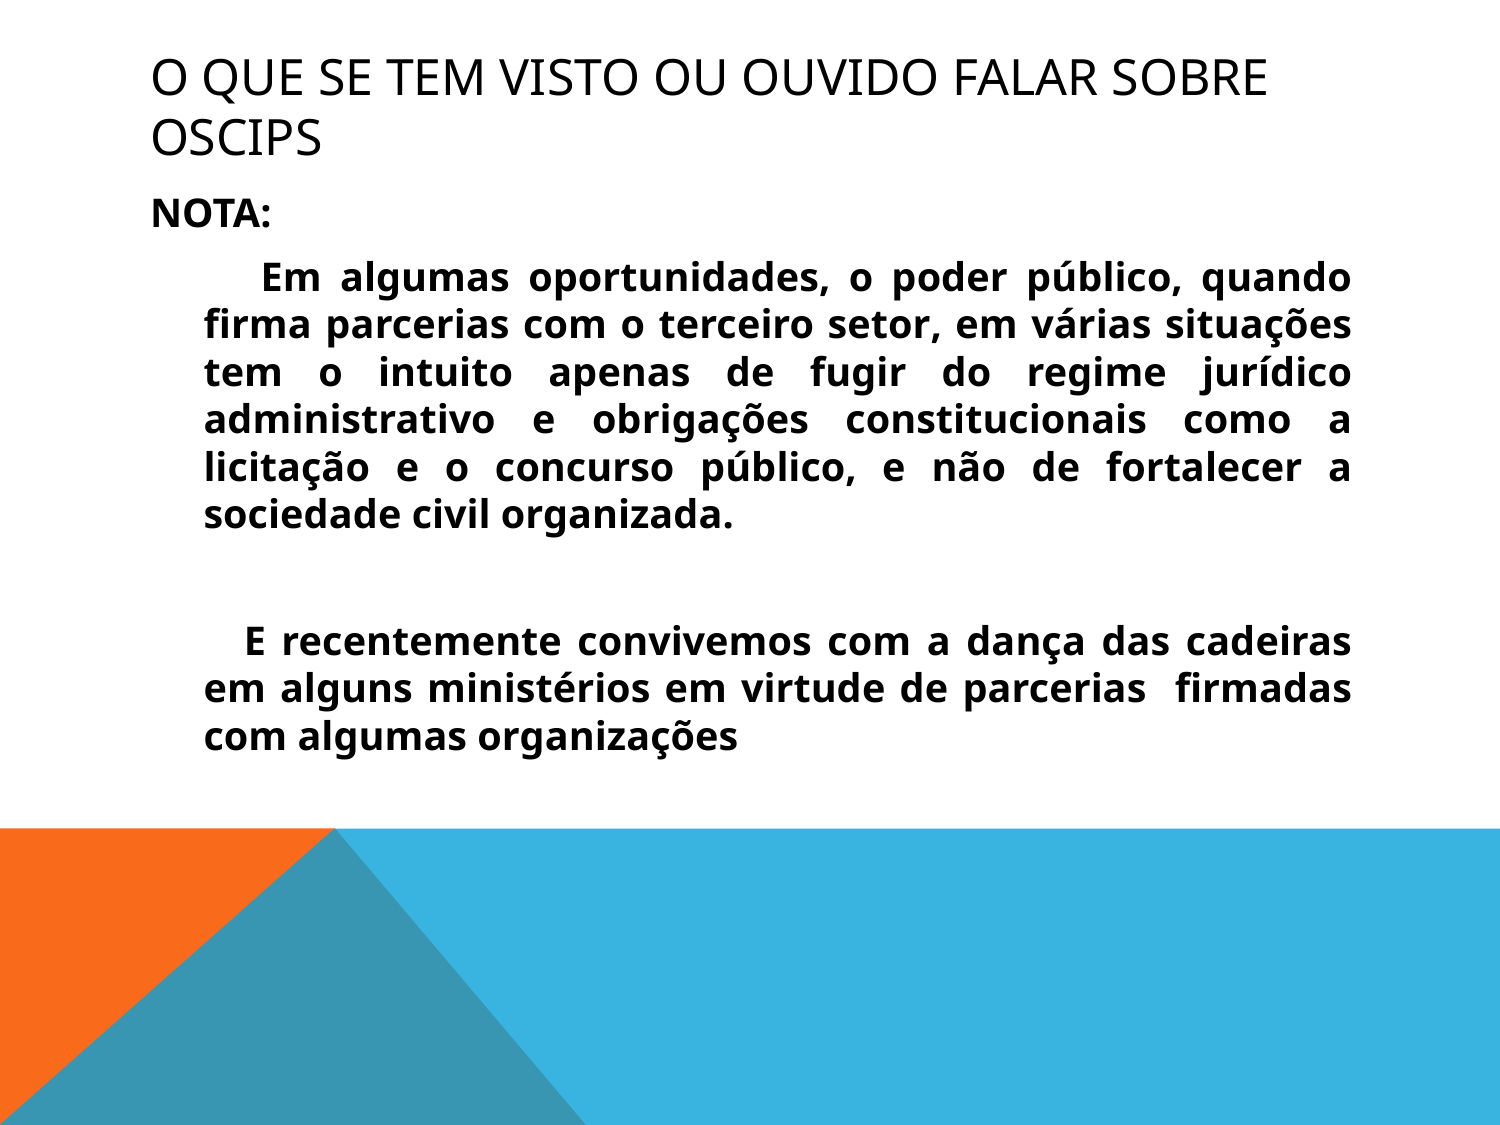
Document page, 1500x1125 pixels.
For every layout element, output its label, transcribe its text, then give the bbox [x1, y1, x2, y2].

list NOTA: Em algumas oportunidades, o poder público, quando firma parcerias com o terceiro setor, em várias situações tem o intuito apenas de fugir do regime jurídico administrativo e obrigações constitucionais como a licitação e o concurso público, e não de fortalecer a sociedade civil organizada. E recentemente convivemos com a dança das cadeiras em alguns ministérios em virtude de parcerias firmadas com algumas organizações [135, 180, 1369, 768]
title O que se tem visto ou ouvido falar sobre oscips [135, 60, 1369, 150]
